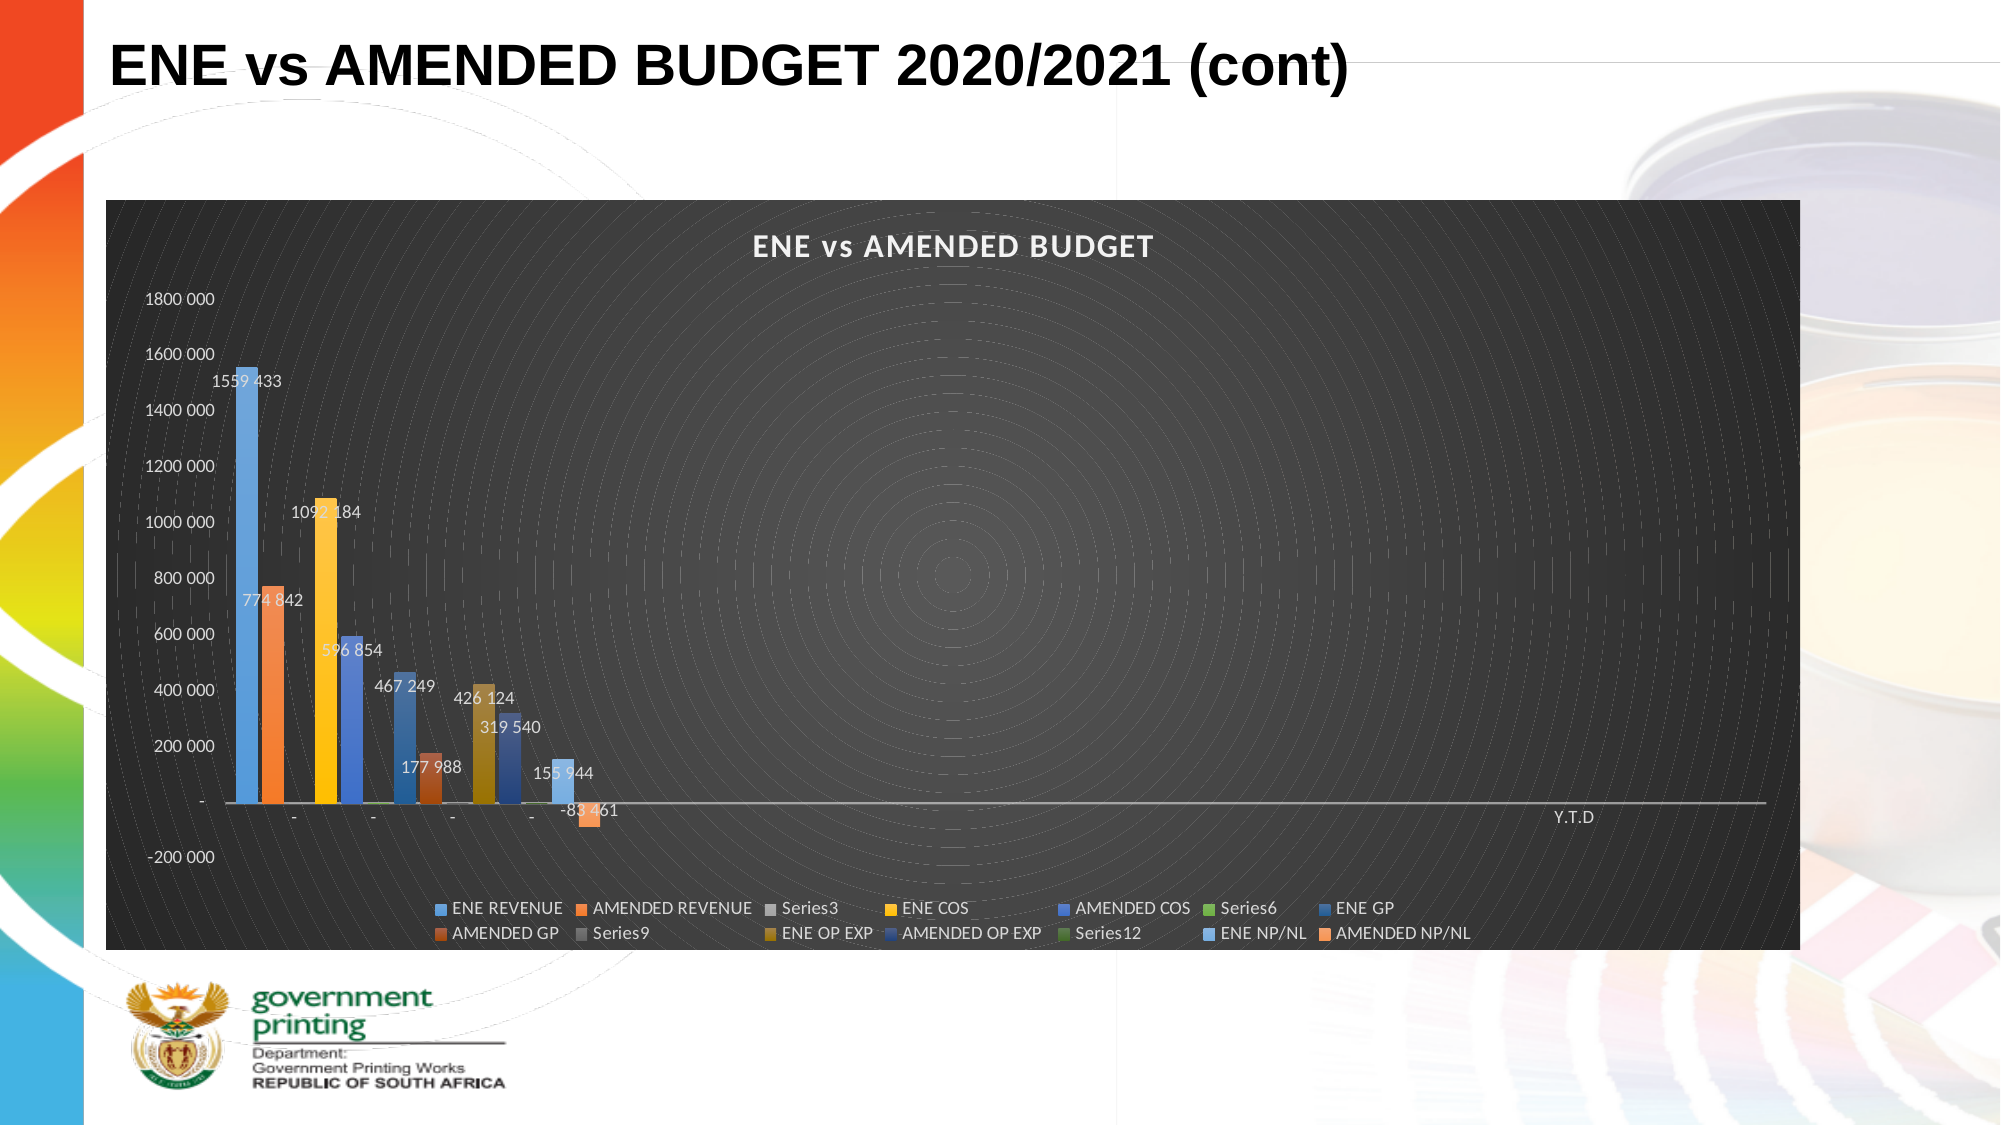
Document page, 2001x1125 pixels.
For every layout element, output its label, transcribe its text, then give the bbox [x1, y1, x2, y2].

chart [105, 199, 1801, 951]
title ENE vs AMENDED BUDGET 2020/2021 (cont) [94, 0, 1895, 124]
